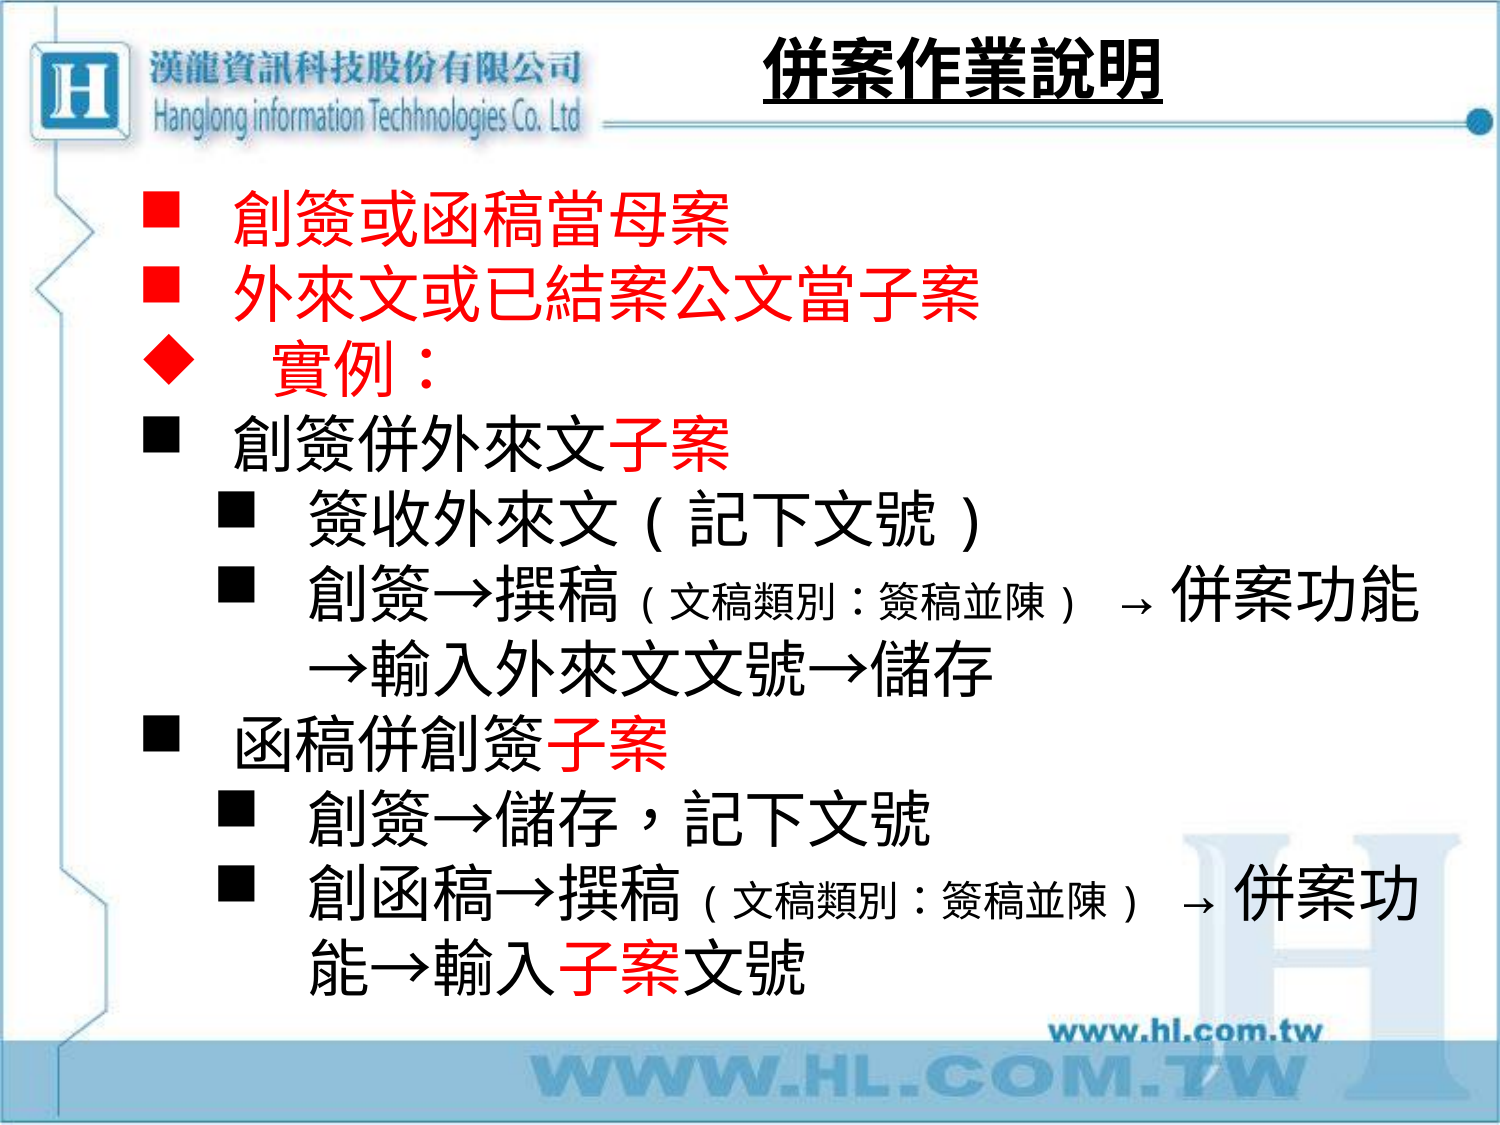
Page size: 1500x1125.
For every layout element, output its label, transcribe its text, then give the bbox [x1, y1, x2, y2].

picture [0, 0, 1500, 1125]
text_box 創簽或函稿當母案 外來文或已結案公文當子案 實例： 創簽併外來文子案 簽收外來文(記下文號) 創簽→撰稿(文稿類別：簽稿並陳) →併案功能→輸入外來文文號→儲存 函稿併創簽子案 創簽→儲存，記下文號 創函稿→撰稿(文稿類別：簽稿並陳) →併案功能→輸入子案文號 [123, 172, 1447, 1087]
text_box 併案作業說明 [747, 19, 1178, 115]
